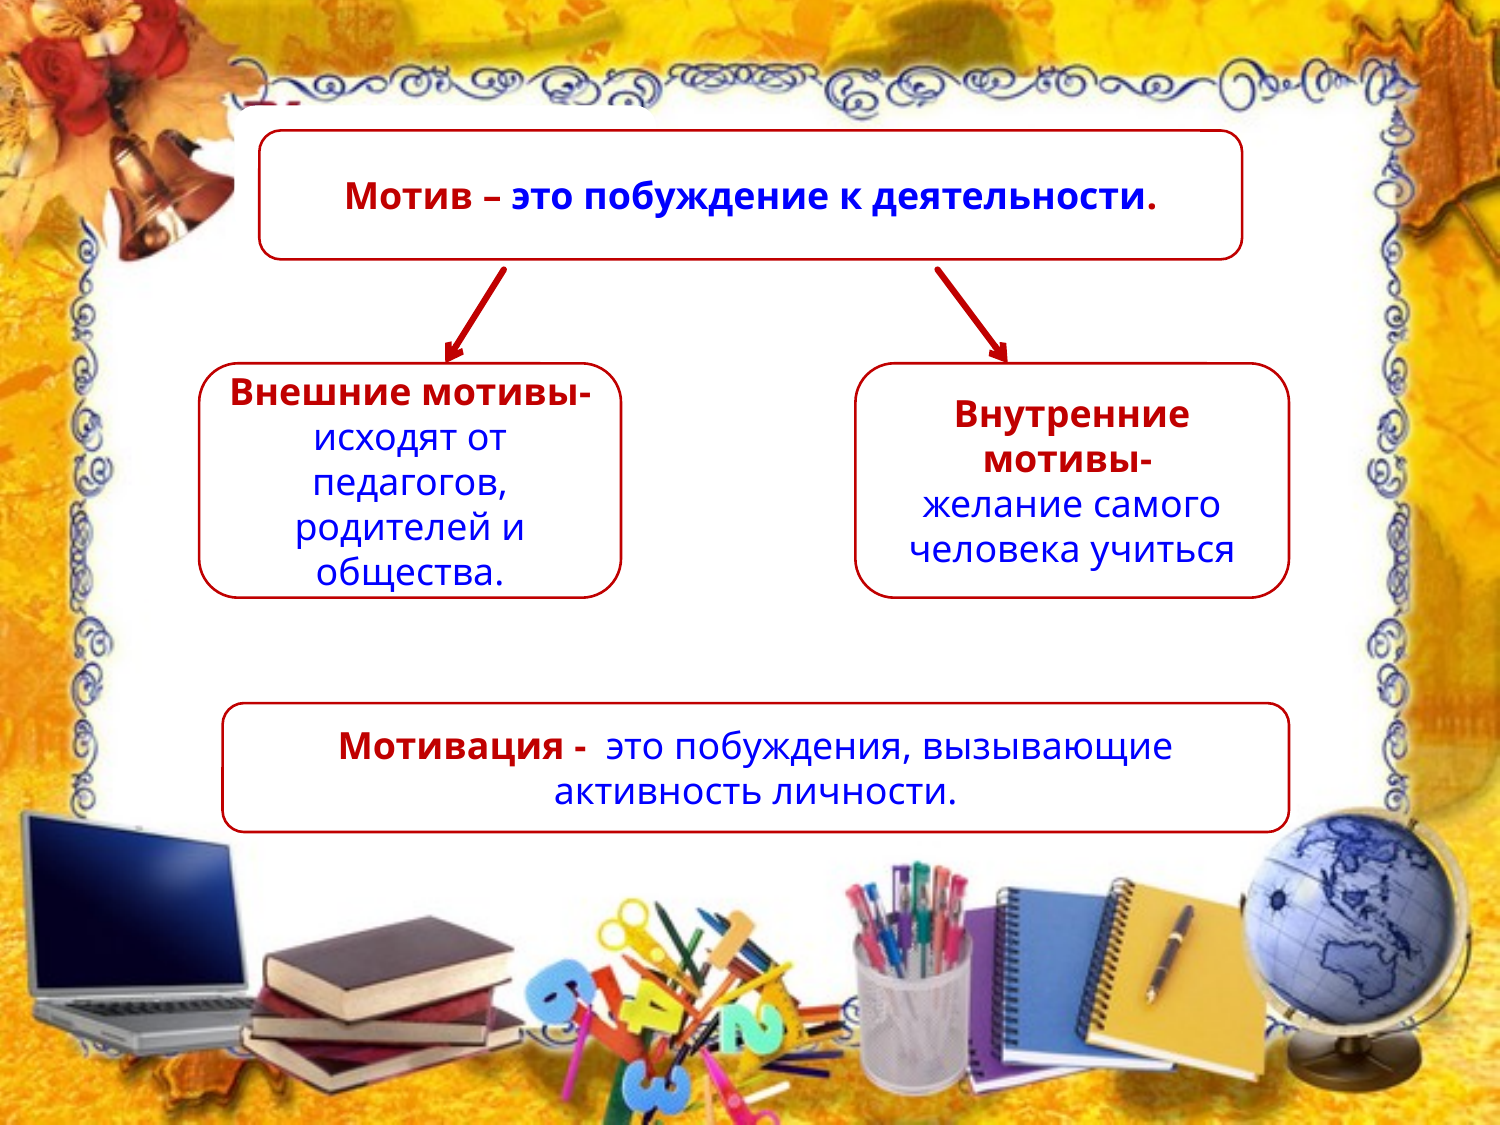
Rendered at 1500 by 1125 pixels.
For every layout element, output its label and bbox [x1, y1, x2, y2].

text_box [925, 281, 1020, 352]
picture [0, 0, 1500, 1125]
text_box [427, 286, 522, 346]
